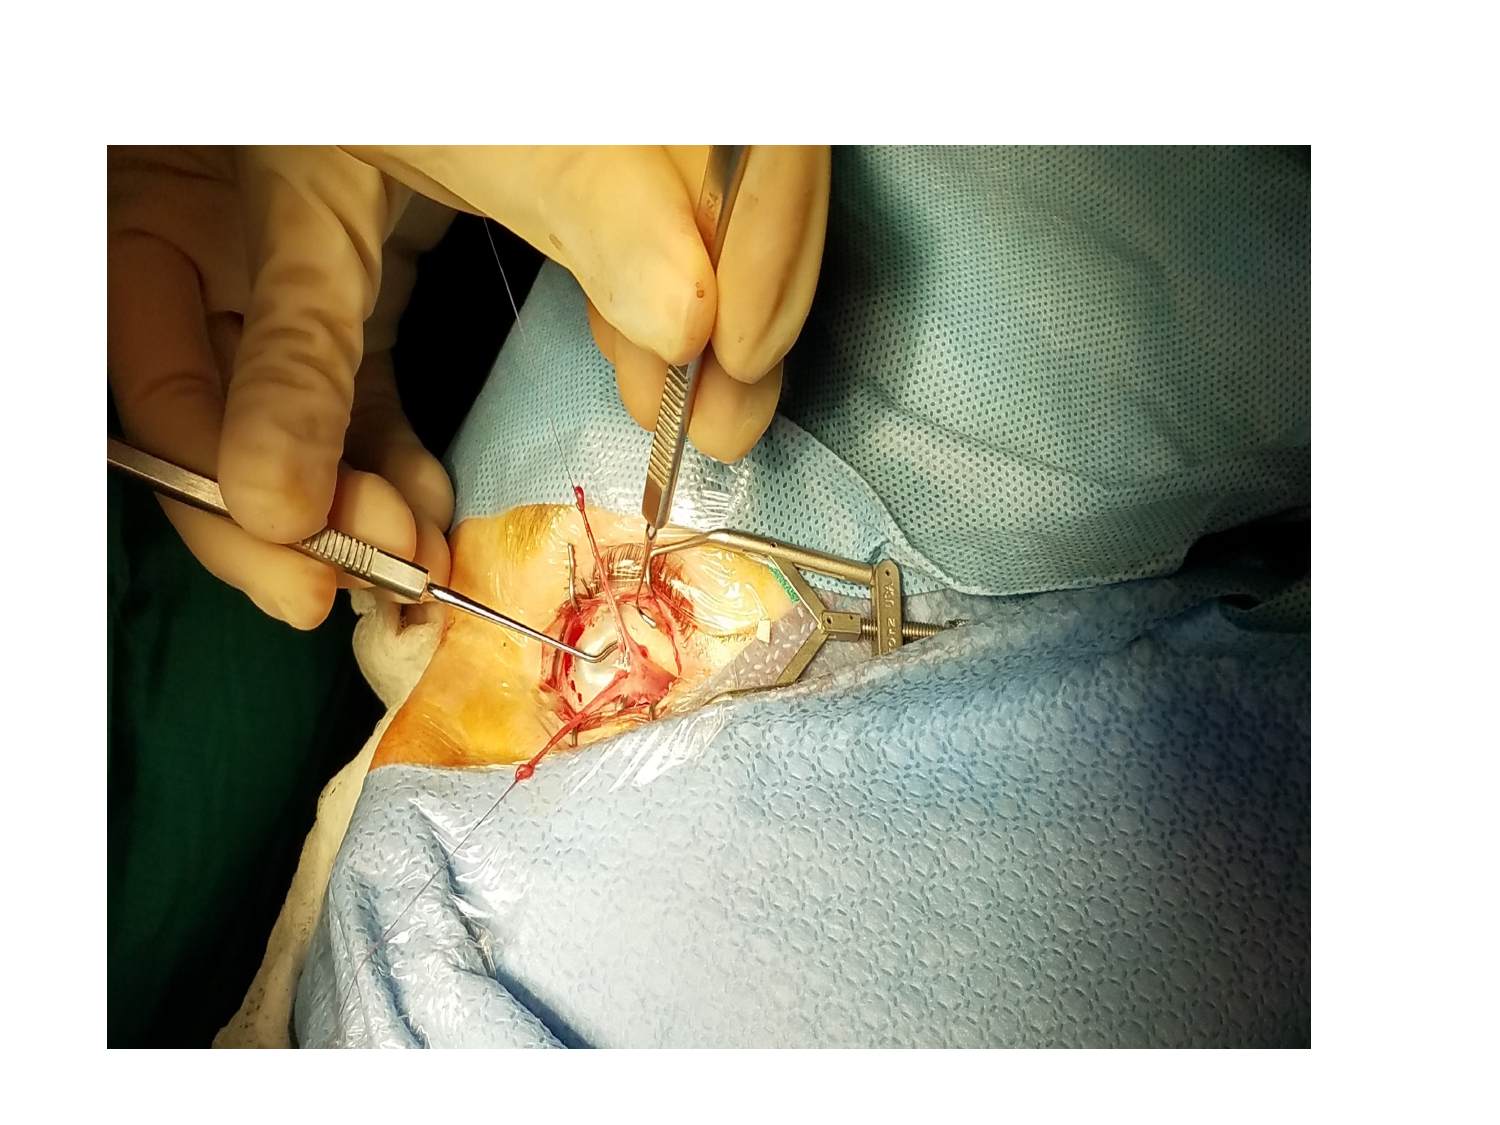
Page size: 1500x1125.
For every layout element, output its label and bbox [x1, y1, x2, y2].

picture [106, 145, 1311, 1049]
